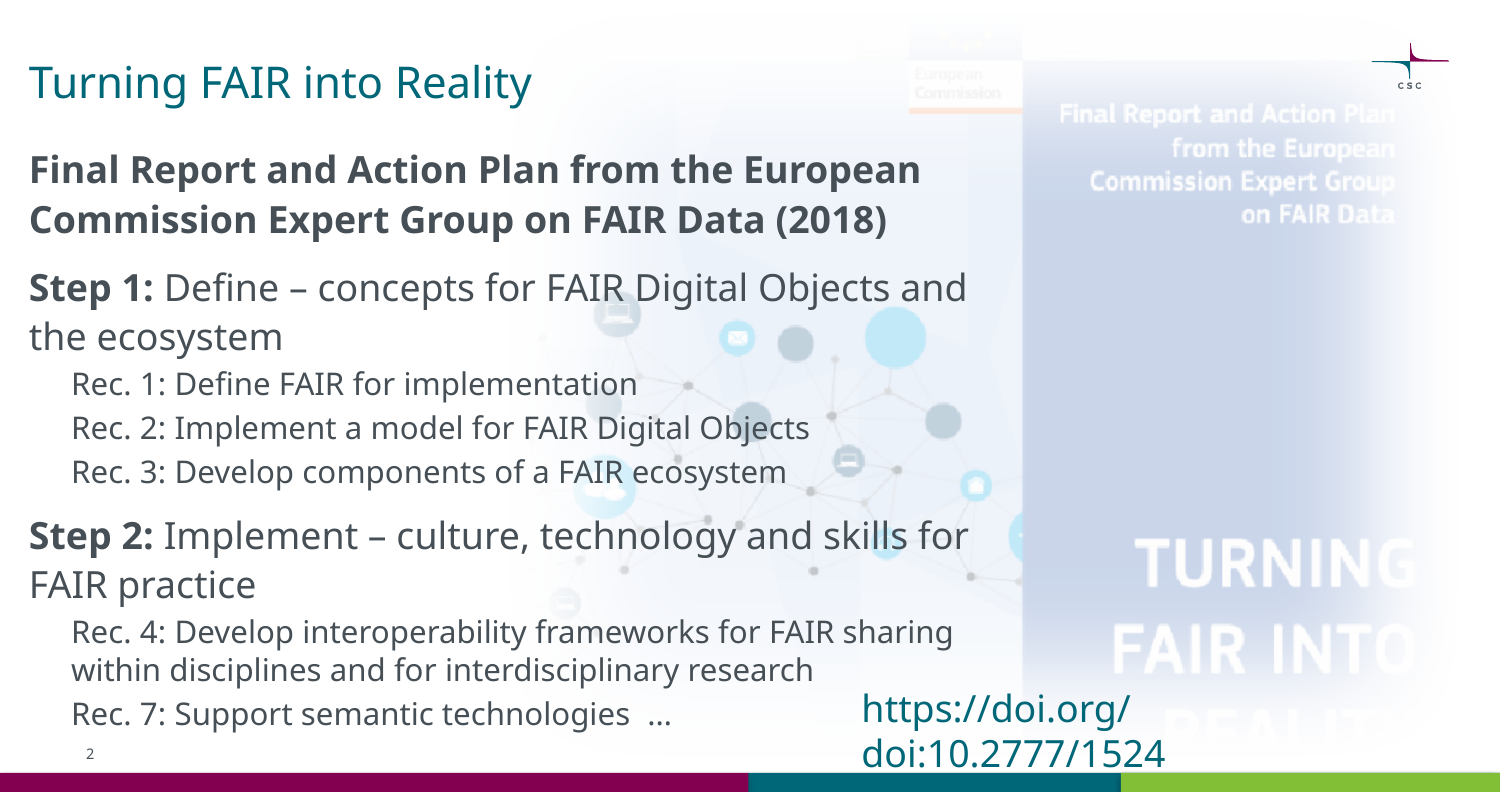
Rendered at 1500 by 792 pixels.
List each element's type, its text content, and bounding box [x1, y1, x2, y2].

list Final Report and Action Plan from the European Commission Expert Group on FAIR Data (2018) Step 1: Define – concepts for FAIR Digital Objects and the ecosystem Rec. 1: Define FAIR for implementation Rec. 2: Implement a model for FAIR Digital Objects Rec. 3: Develop components of a FAIR ecosystem Step 2: Implement – culture, technology and skills for FAIR practice Rec. 4: Develop interoperability frameworks for FAIR sharing within disciplines and for interdisciplinary research Rec. 7: Support semantic technologies … [18, 136, 488, 659]
picture [493, 0, 1475, 773]
title Turning FAIR into Reality [18, 14, 488, 136]
slide_number 2 [75, 736, 181, 773]
